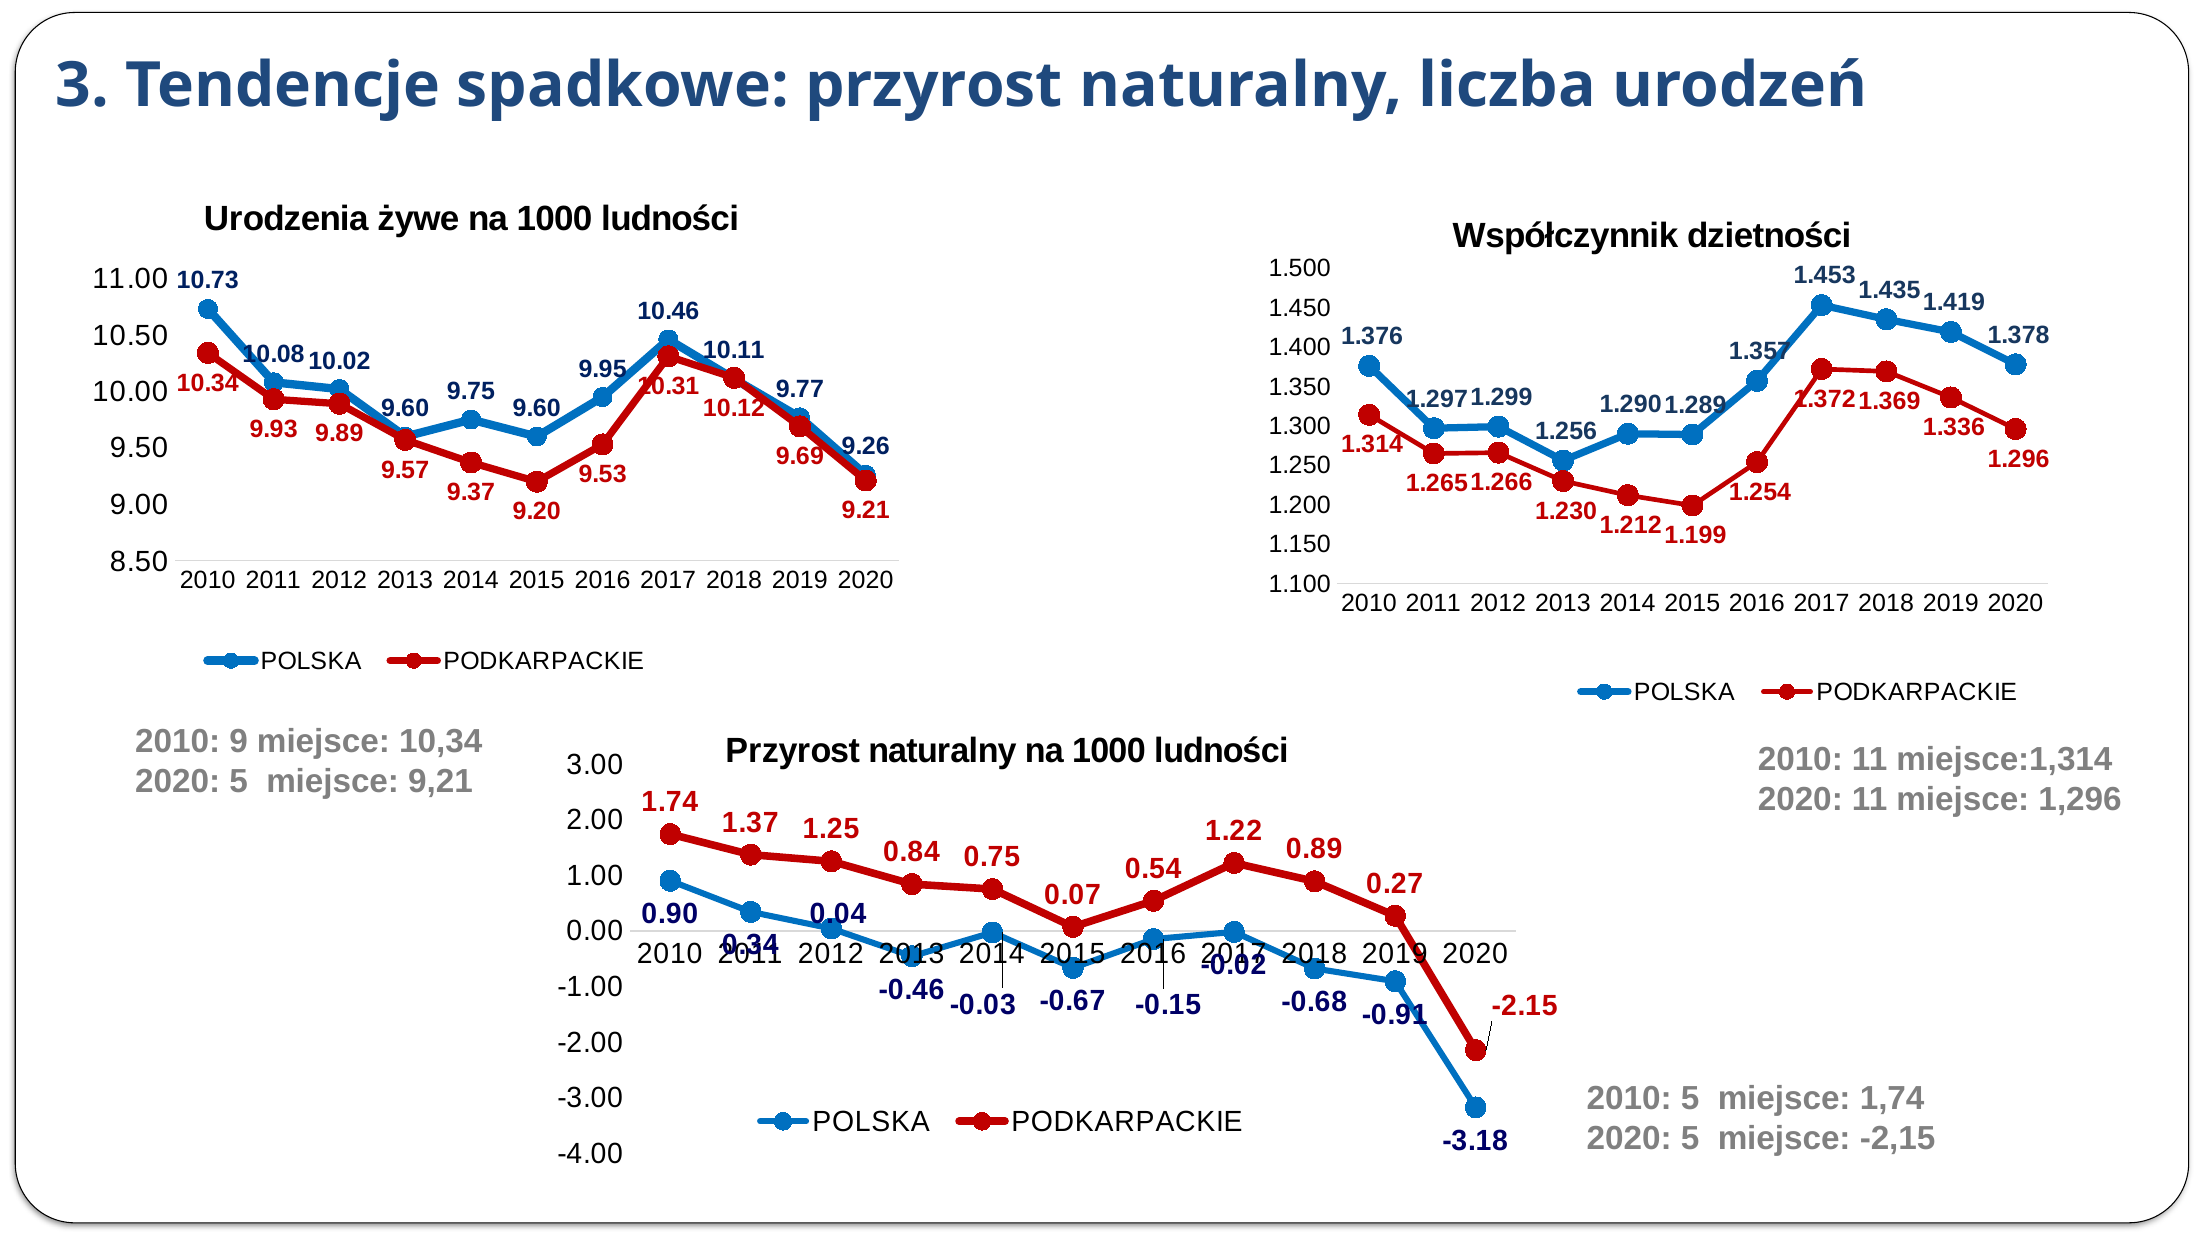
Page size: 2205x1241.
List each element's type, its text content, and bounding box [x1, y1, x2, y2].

text_box 2010: 11 miejsce:1,314 2020: 11 miejsce: 1,296 [1743, 729, 2204, 825]
text_box 2010: 9 miejsce: 10,34 2020: 5 miejsce: 9,21 [120, 712, 517, 807]
title 3. Tendencje spadkowe: przyrost naturalny, liczba urodzeń [38, 29, 2166, 136]
text_box 2010: 5 miejsce: 1,74 2020: 5 miejsce: -2,15 [1571, 1068, 2033, 1164]
chart [62, 186, 2072, 1198]
